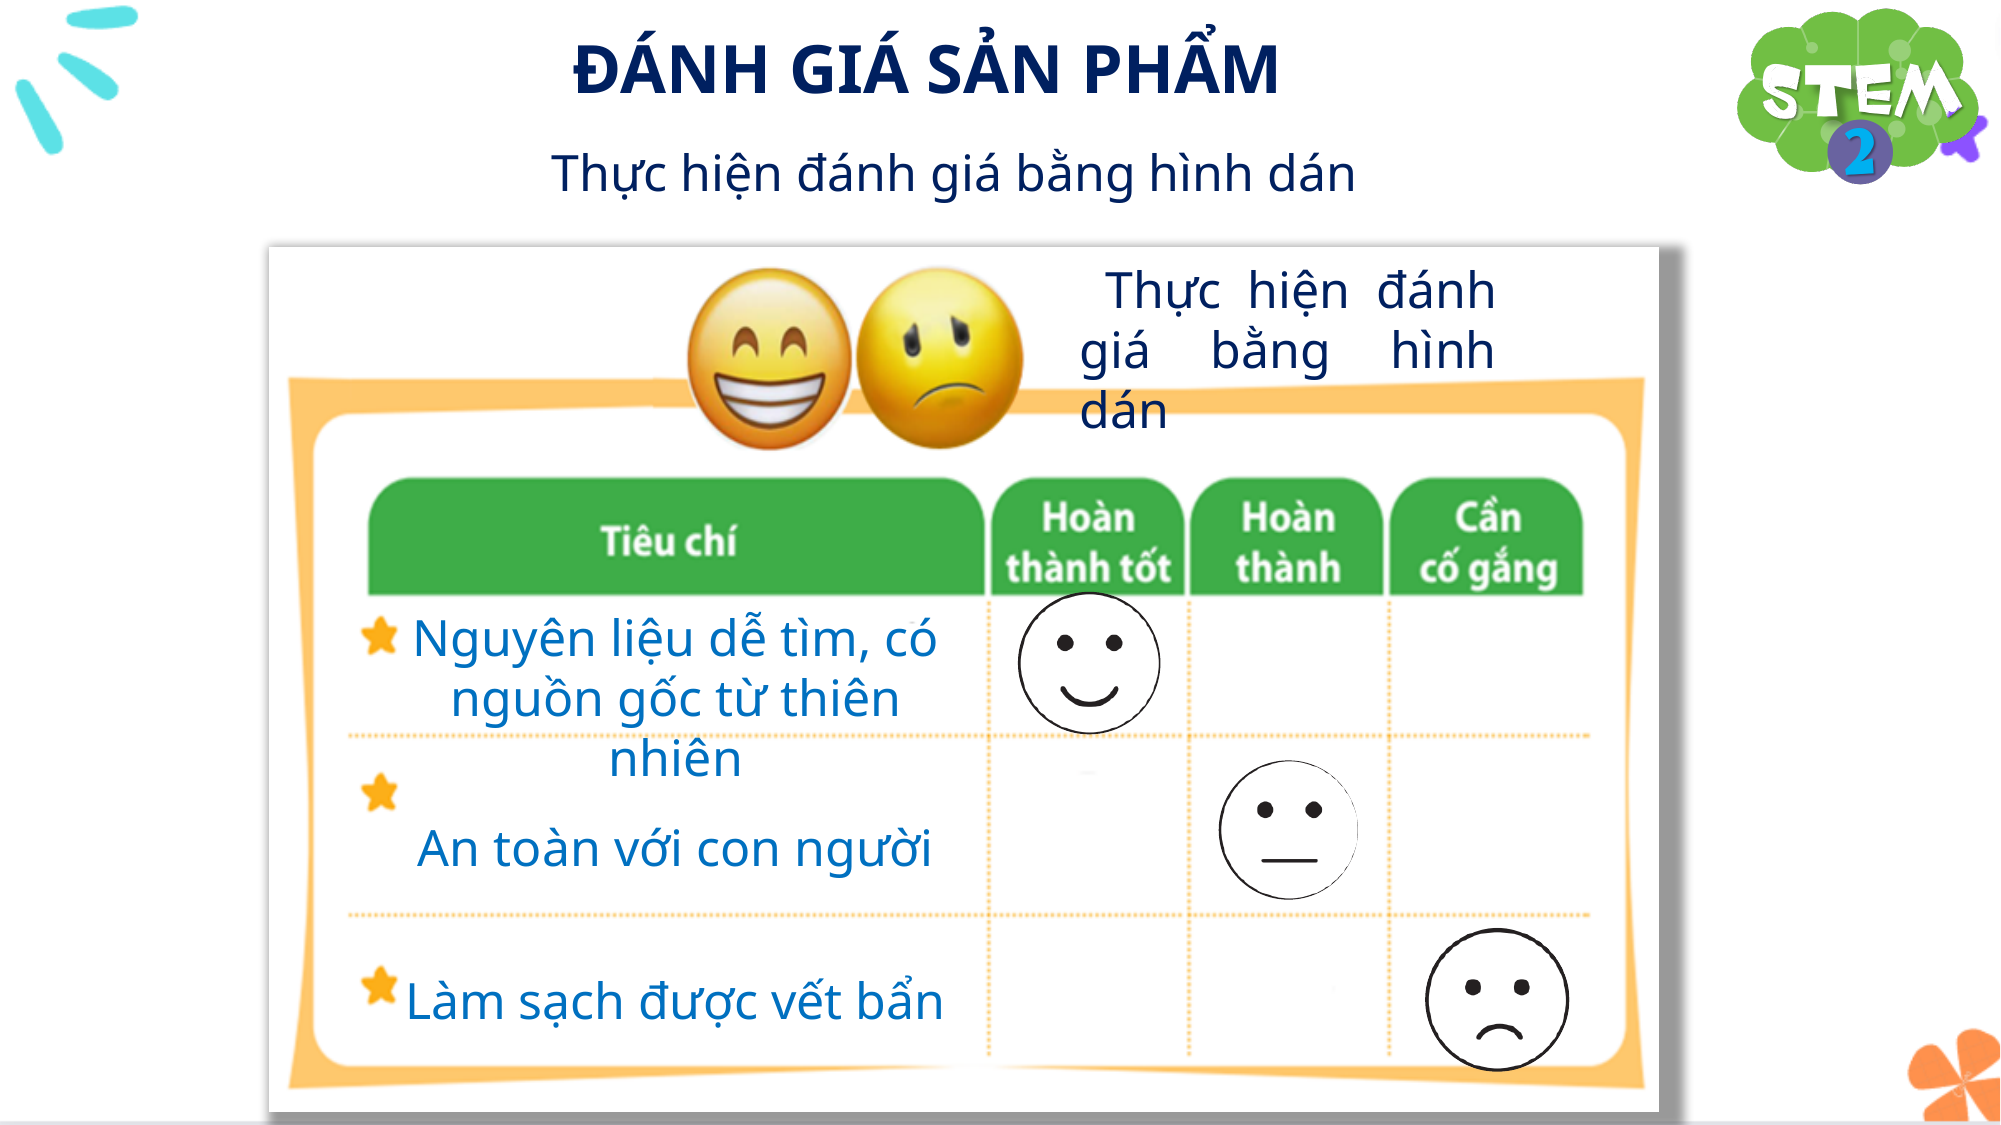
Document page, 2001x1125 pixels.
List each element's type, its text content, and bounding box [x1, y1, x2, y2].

text_box Thực hiện đánh giá bằng hình dán [538, 141, 1670, 202]
text_box ĐÁNH GIÁ SẢN PHẨM [546, 19, 1310, 115]
picture [0, 0, 2001, 1125]
